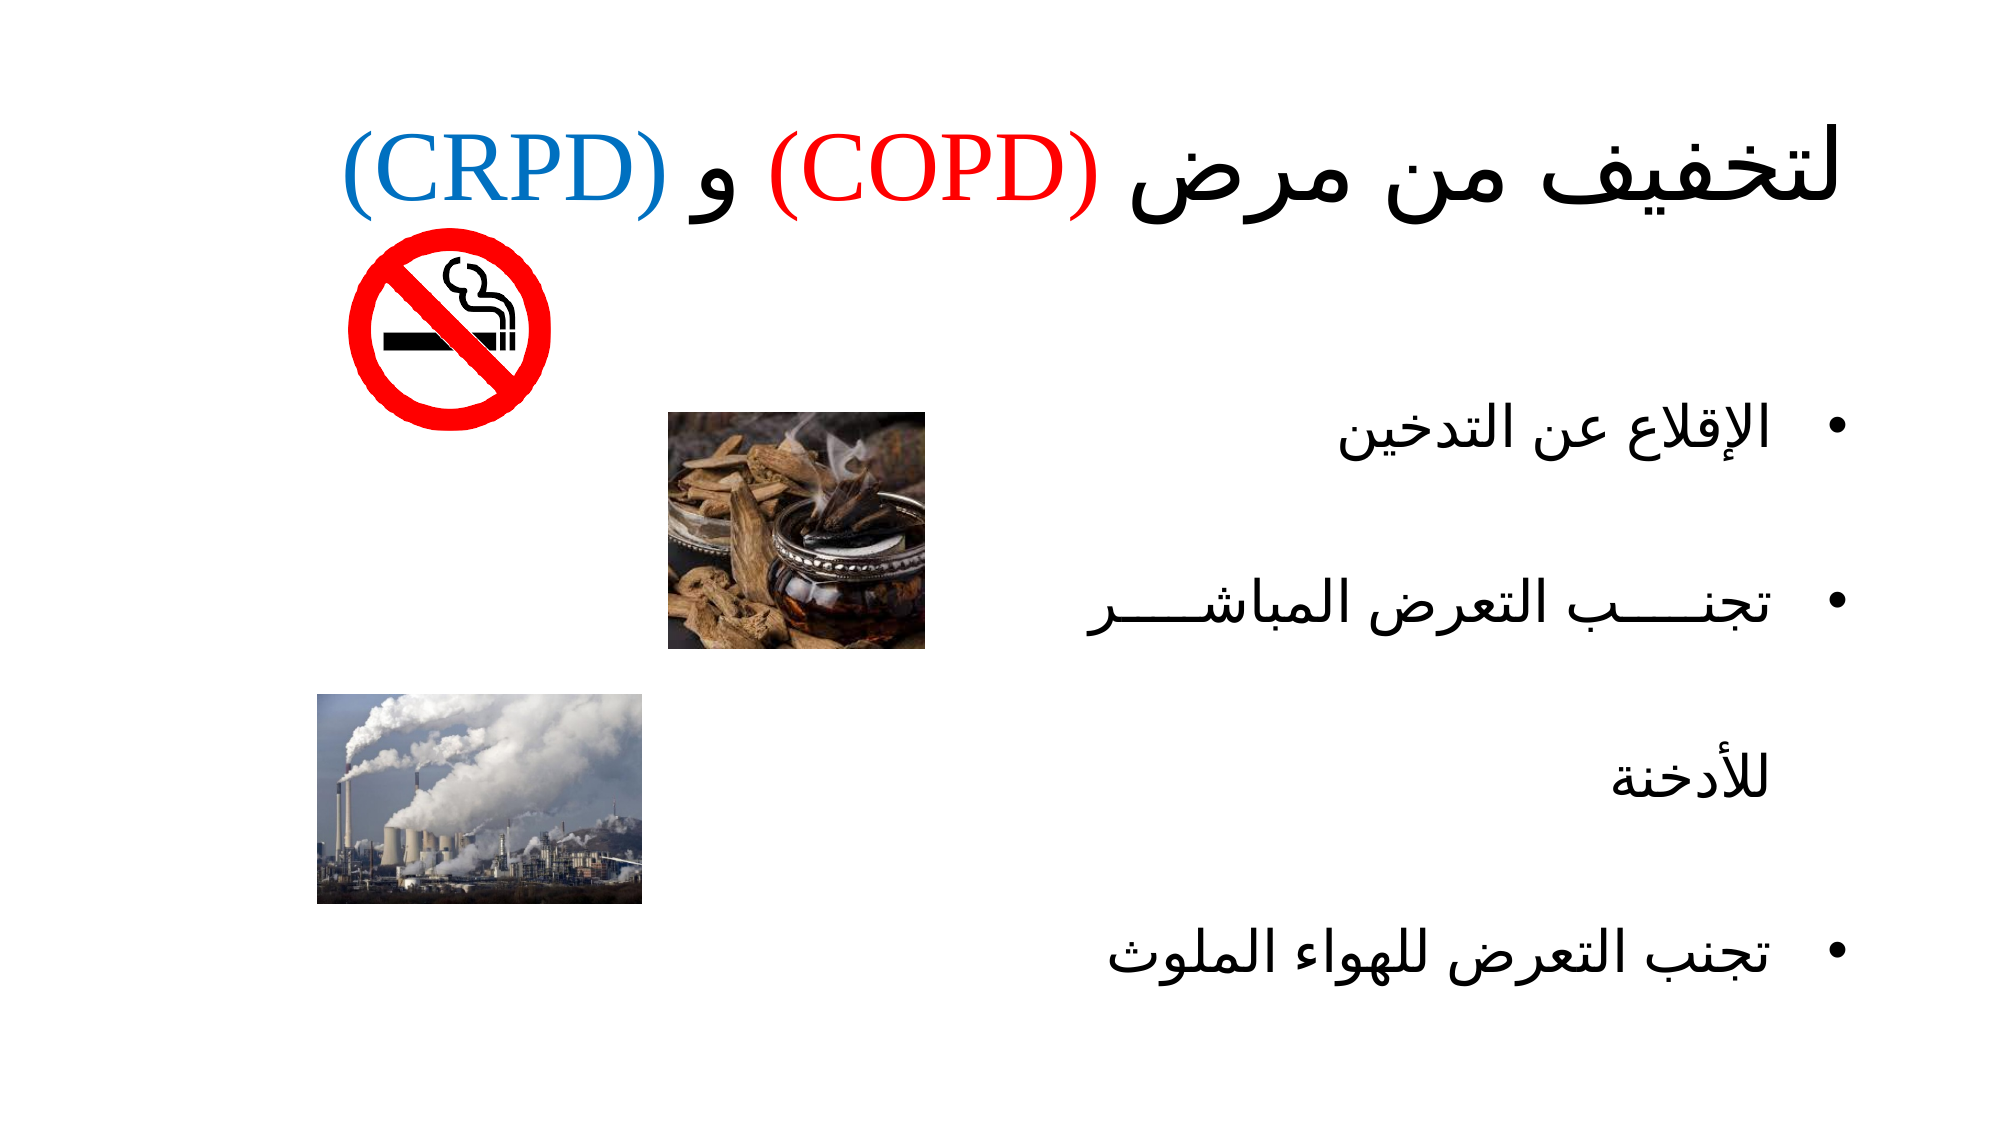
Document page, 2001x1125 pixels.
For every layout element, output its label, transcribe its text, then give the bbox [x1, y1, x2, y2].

picture [348, 228, 551, 431]
picture [668, 412, 925, 649]
picture [317, 694, 642, 904]
text_box الإقلاع عن التدخين تجنب التعرض المباشر للأدخنة تجنب التعرض للهواء الملوث [1074, 277, 1863, 992]
title لتخفيف من مرض (COPD) و (CRPD) [137, 59, 1863, 278]
